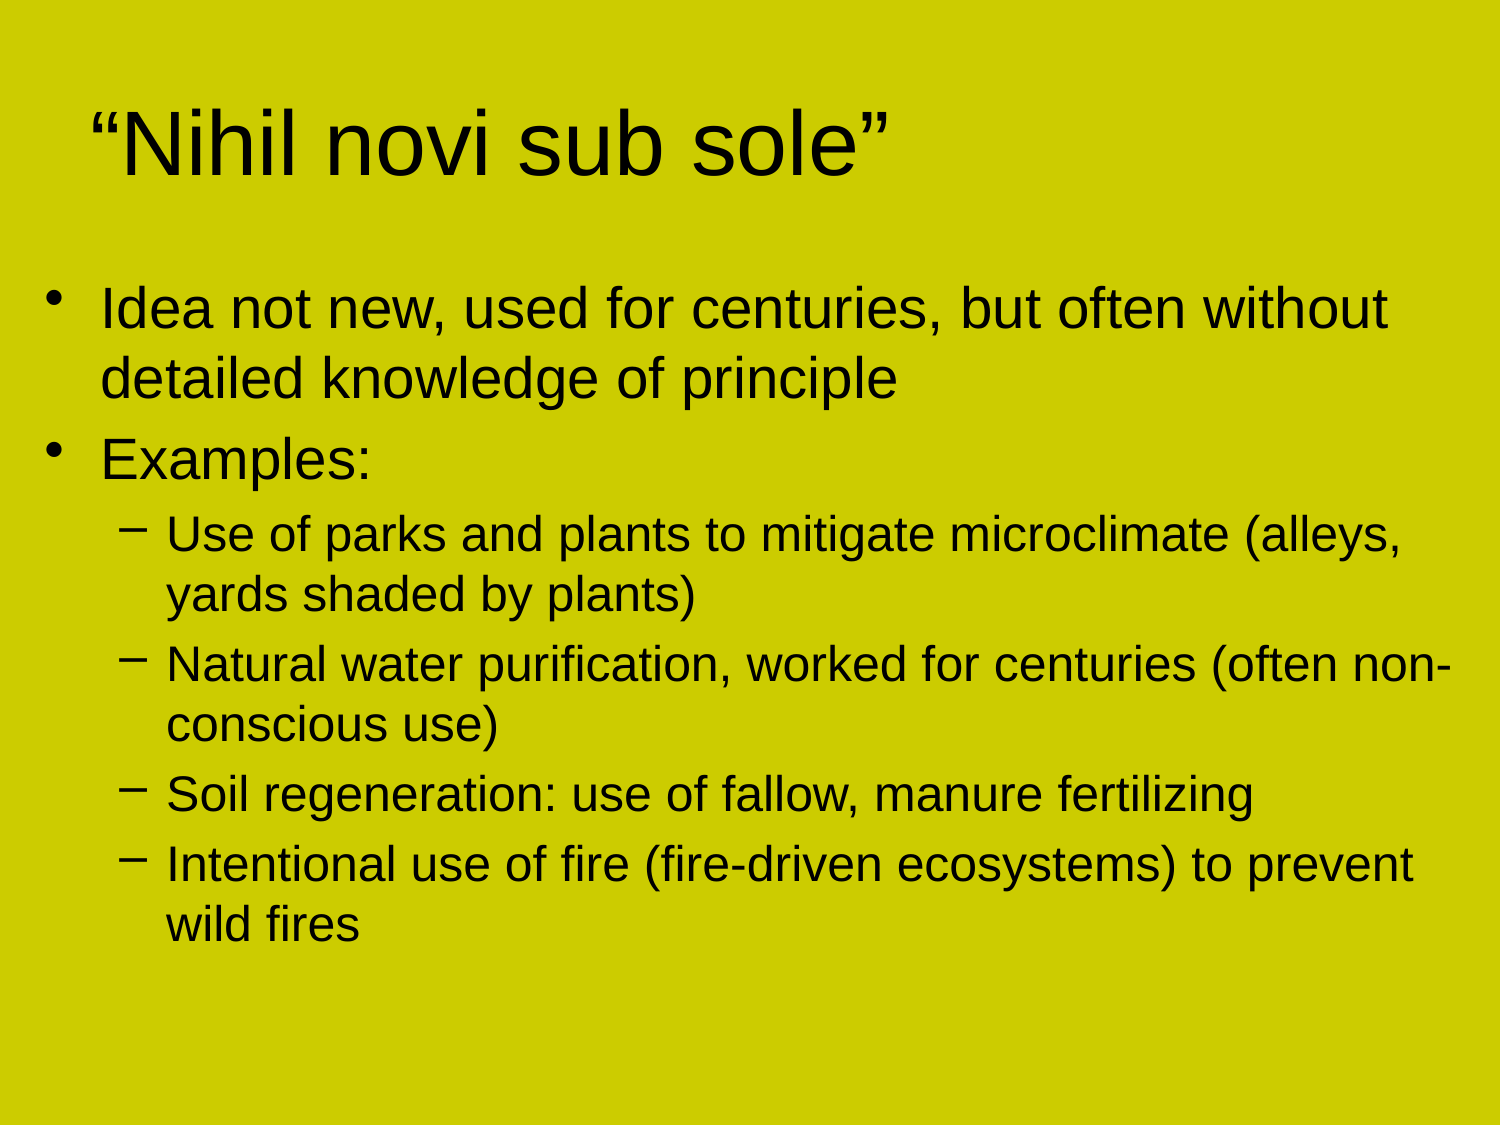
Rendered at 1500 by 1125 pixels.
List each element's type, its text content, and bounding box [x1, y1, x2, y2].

title “Nihil novi sub sole” [74, 44, 1426, 233]
list Idea not new, used for centuries, but often without detailed knowledge of principle Examples: Use of parks and plants to mitigate microclimate (alleys, yards shaded by plants) Natural water purification, worked for centuries (often non-conscious use) Soil regeneration: use of fallow, manure fertilizing Intentional use of fire (fire-driven ecosystems) to prevent wild fires [29, 262, 1471, 1006]
